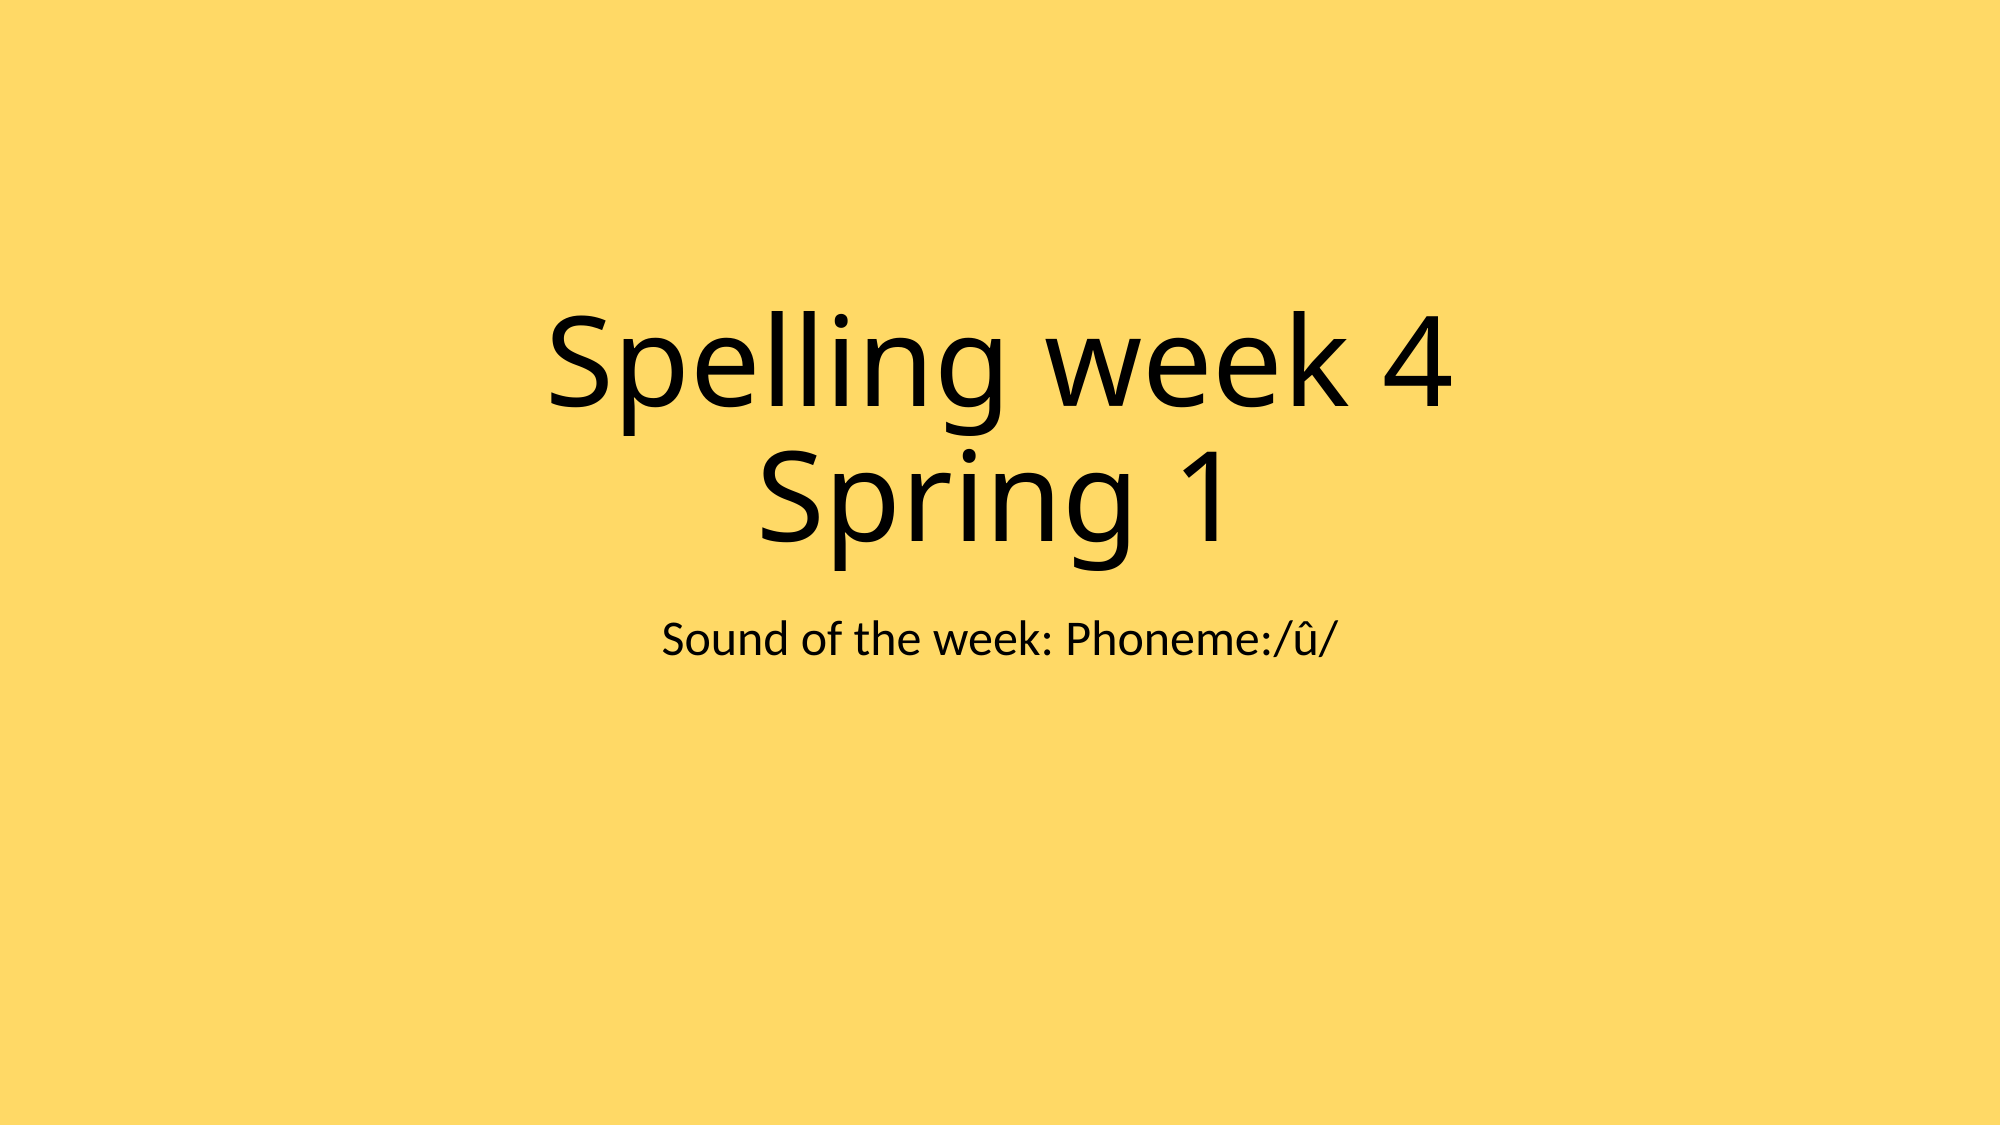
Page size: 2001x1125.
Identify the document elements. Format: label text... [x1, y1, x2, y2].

title Spelling week 4 Spring 1 [249, 184, 1750, 576]
subtitle Sound of the week: Phoneme:/û/ [249, 604, 1750, 877]
